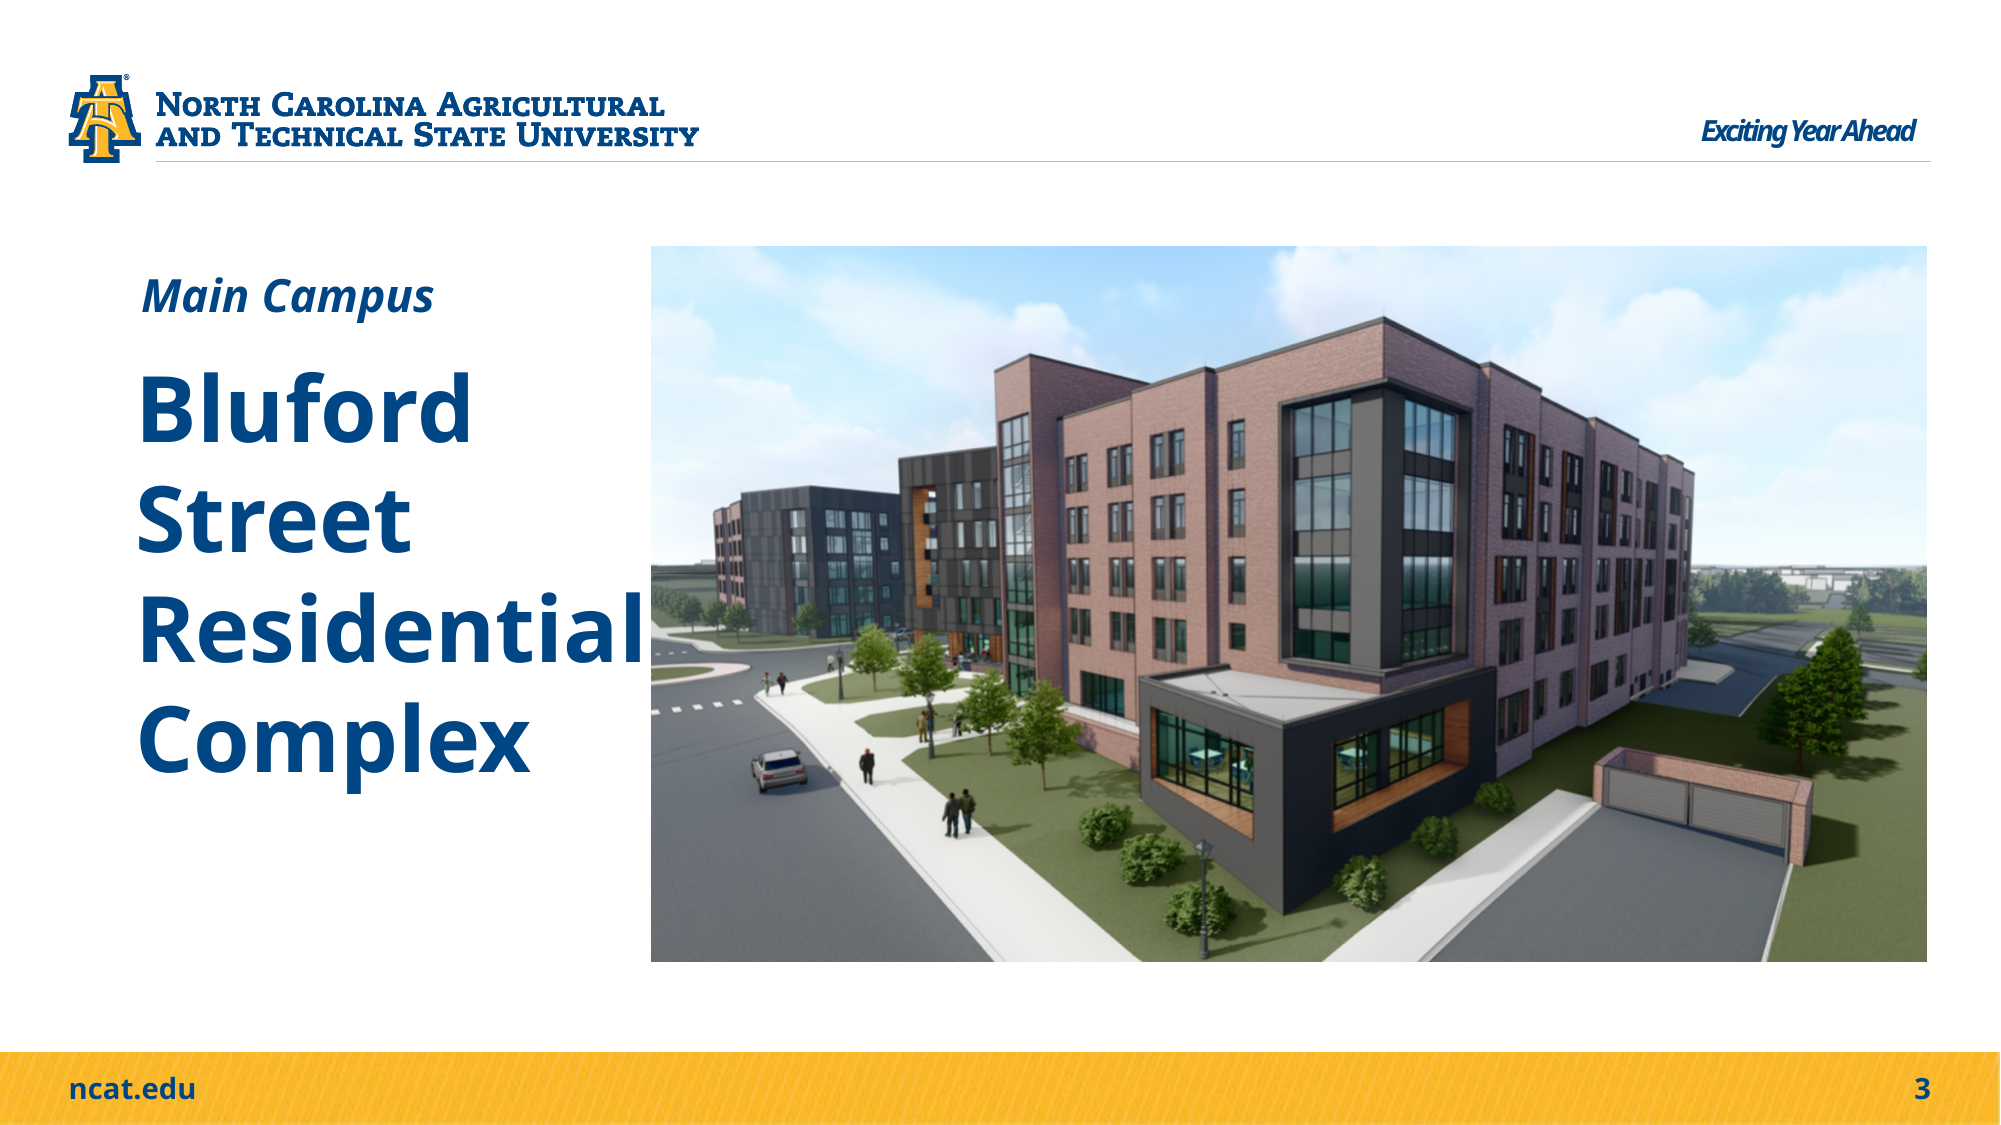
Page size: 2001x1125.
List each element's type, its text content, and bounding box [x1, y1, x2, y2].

text_box Bluford Street Residential Complex [120, 343, 651, 798]
list Exciting Year Ahead [999, 108, 1932, 191]
picture [651, 246, 1927, 962]
picture [0, 1052, 2000, 1125]
text_box Main Campus [126, 259, 651, 330]
slide_number 3 [1851, 1065, 1932, 1116]
